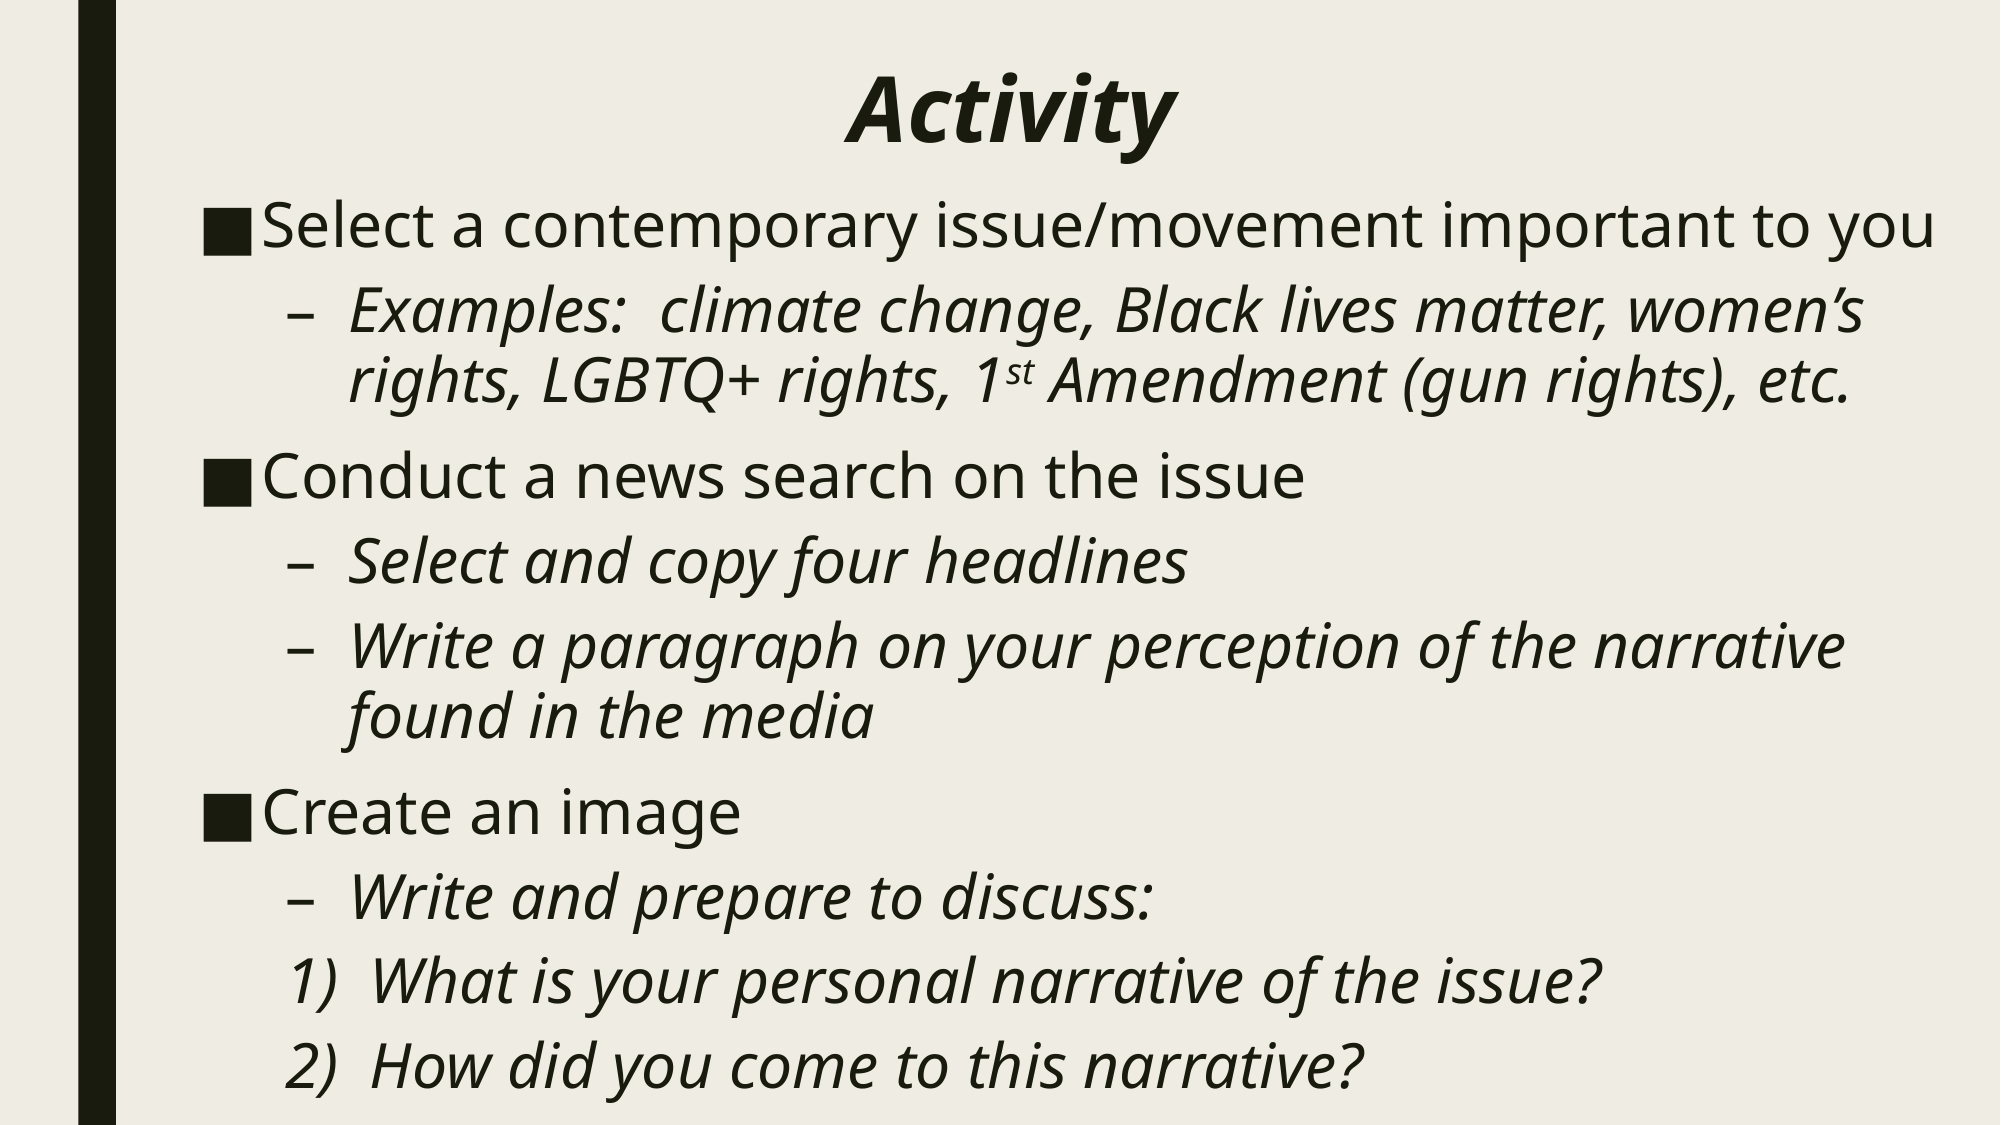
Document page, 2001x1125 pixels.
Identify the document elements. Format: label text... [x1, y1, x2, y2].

title Activity [225, 56, 1800, 183]
list Select a contemporary issue/movement important to you Examples: climate change, Black lives matter, women’s rights, LGBTQ+ rights, 1st Amendment (gun rights), etc. Conduct a news search on the issue Select and copy four headlines Write a paragraph on your perception of the narrative found in the media Create an image Write and prepare to discuss: What is your personal narrative of the issue? How did you come to this narrative? [183, 183, 2000, 892]
